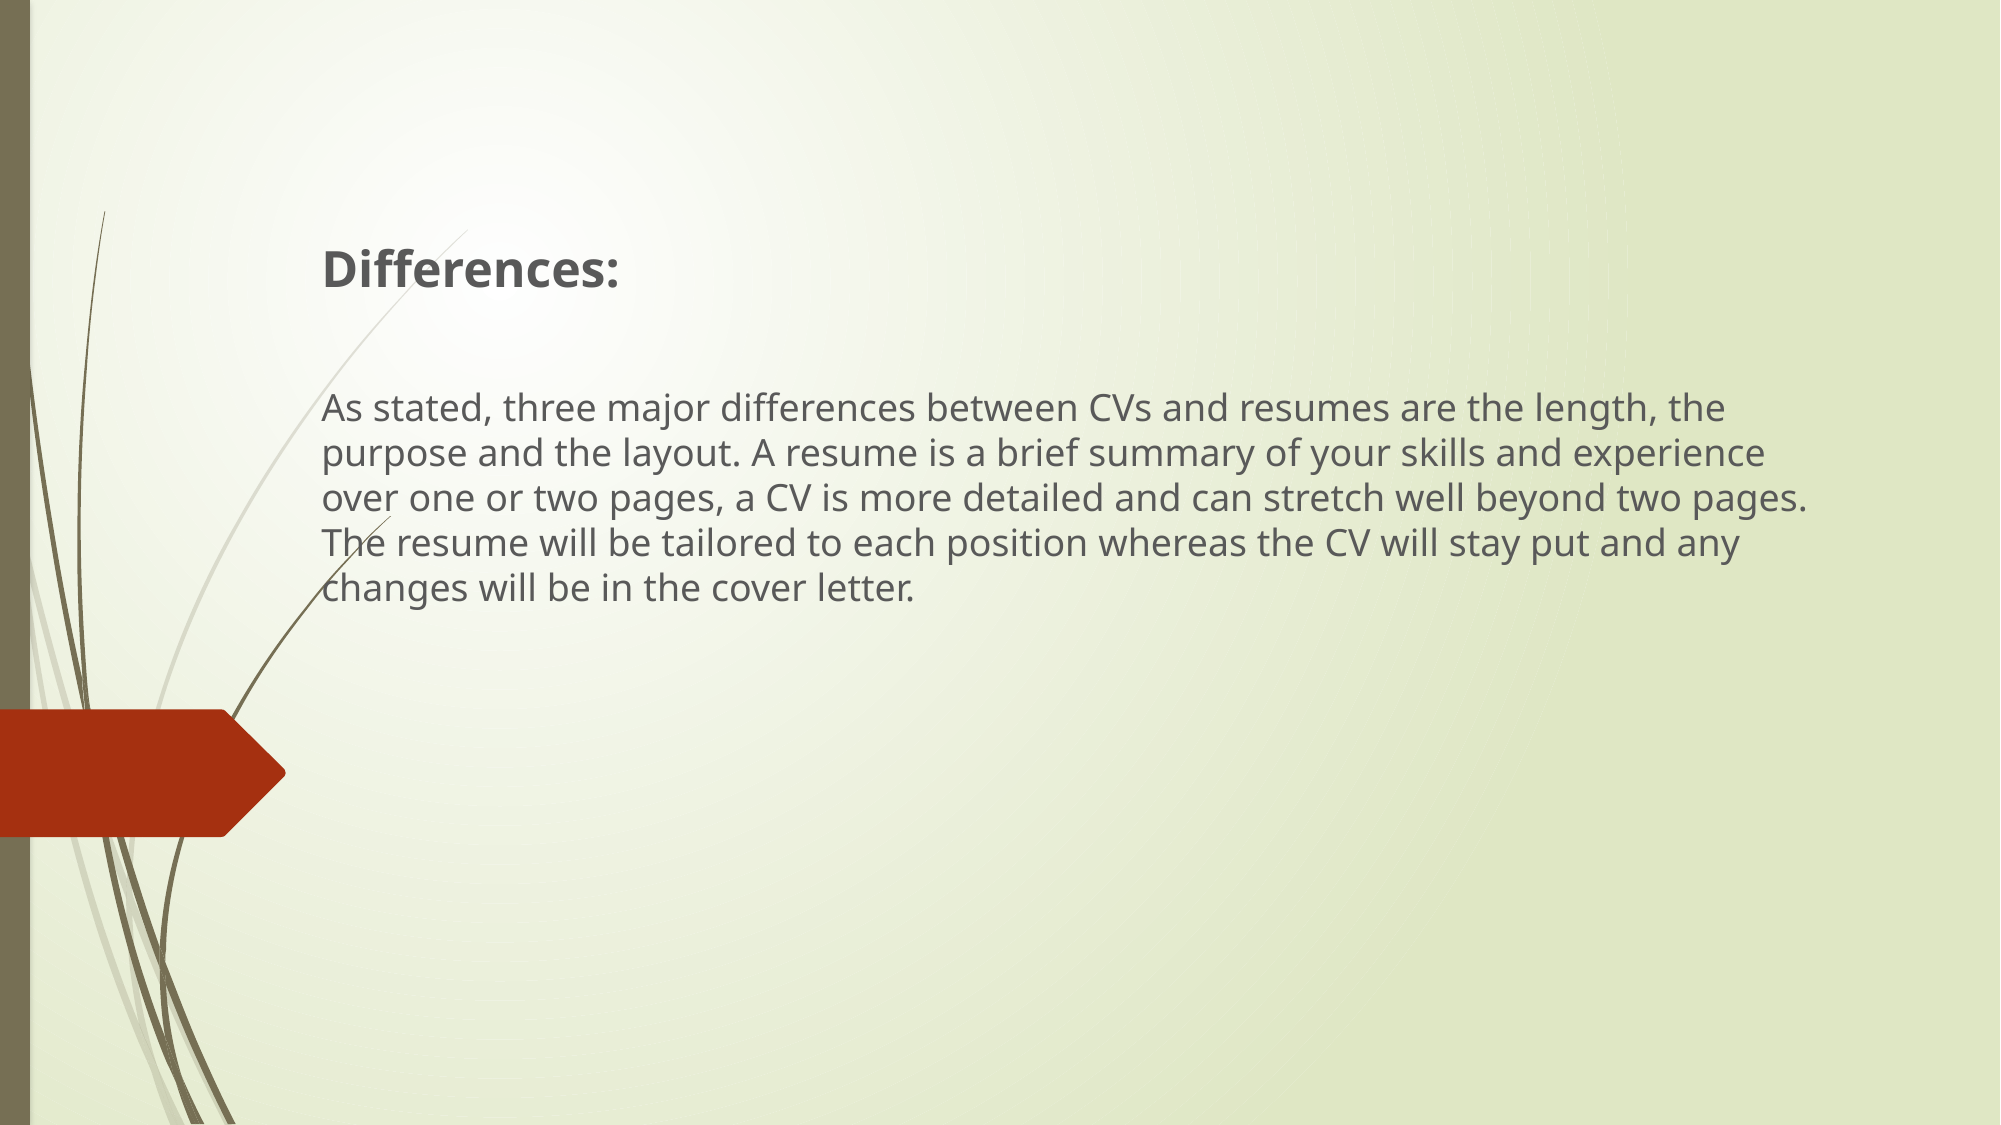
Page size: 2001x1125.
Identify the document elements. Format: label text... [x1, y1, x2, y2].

subtitle Differences: As stated, three major differences between CVs and resumes are the length, the purpose and the layout. A resume is a brief summary of your skills and experience over one or two pages, a CV is more detailed and can stretch well beyond two pages. The resume will be tailored to each position whereas the CV will stay put and any changes will be in the cover letter. [306, 230, 1830, 955]
